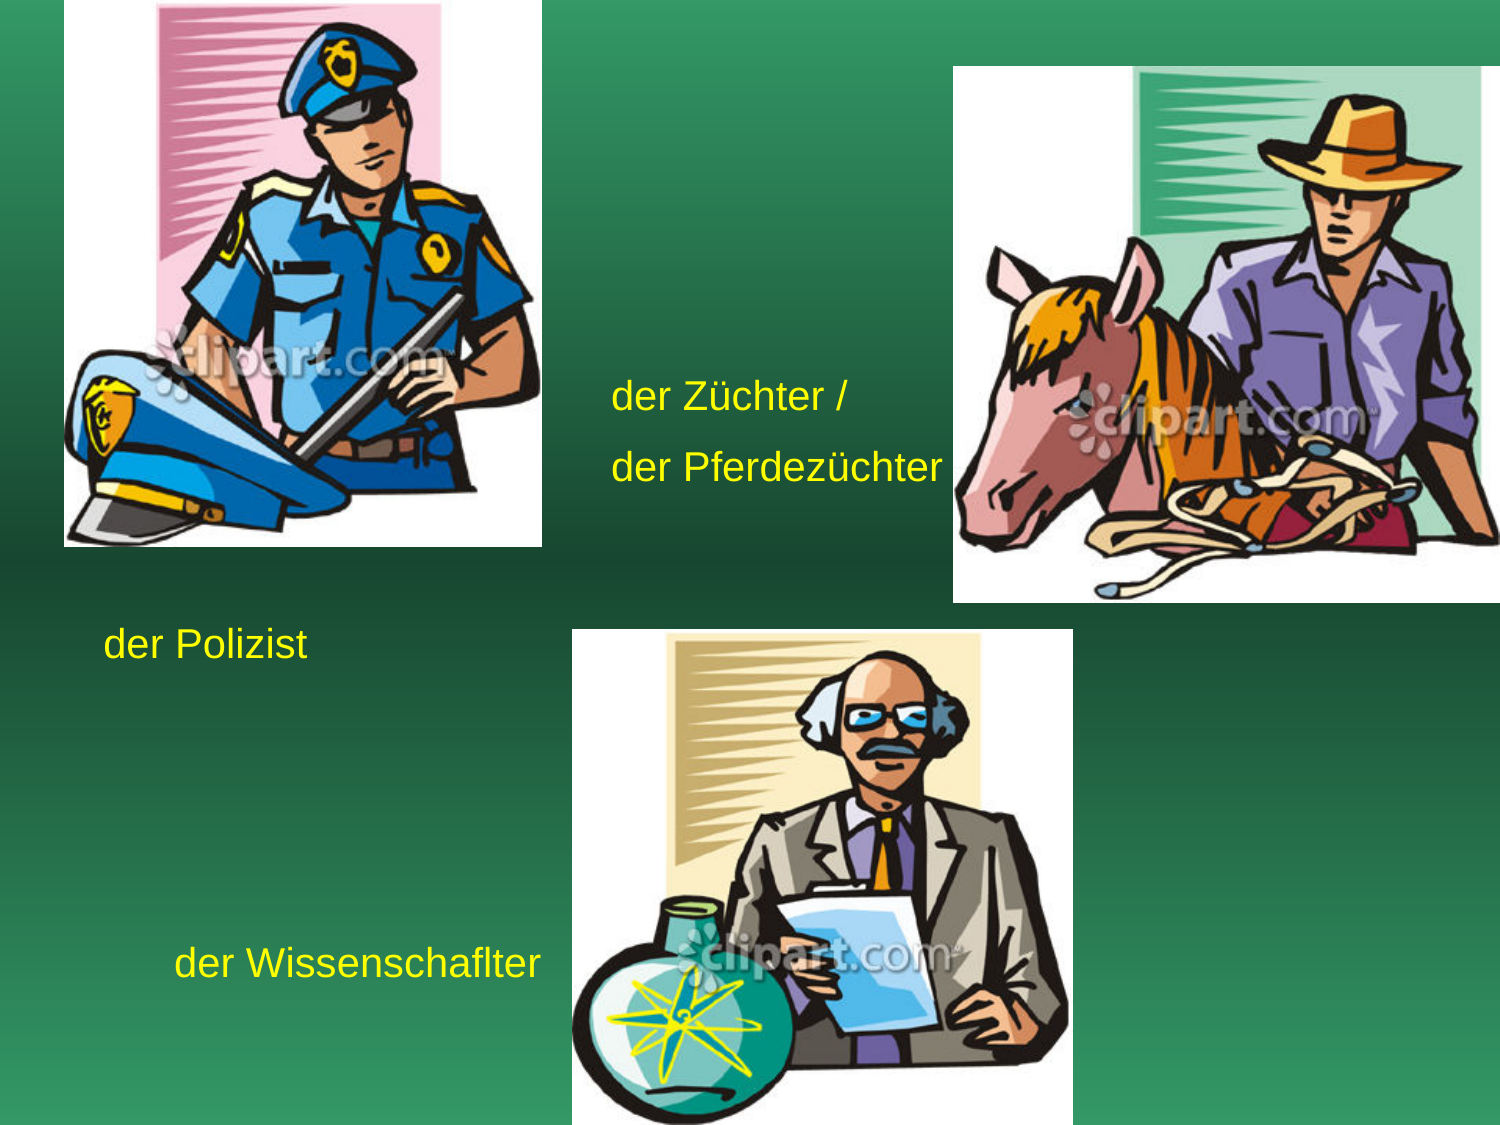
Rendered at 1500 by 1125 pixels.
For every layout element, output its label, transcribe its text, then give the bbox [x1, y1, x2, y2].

picture [64, 0, 542, 547]
picture [572, 629, 1073, 1125]
text_box der Züchter / der Pferdezüchter [596, 361, 947, 498]
text_box der Wissenschaflter [159, 928, 567, 994]
picture [952, 66, 1500, 603]
text_box der Polizist [88, 609, 396, 675]
